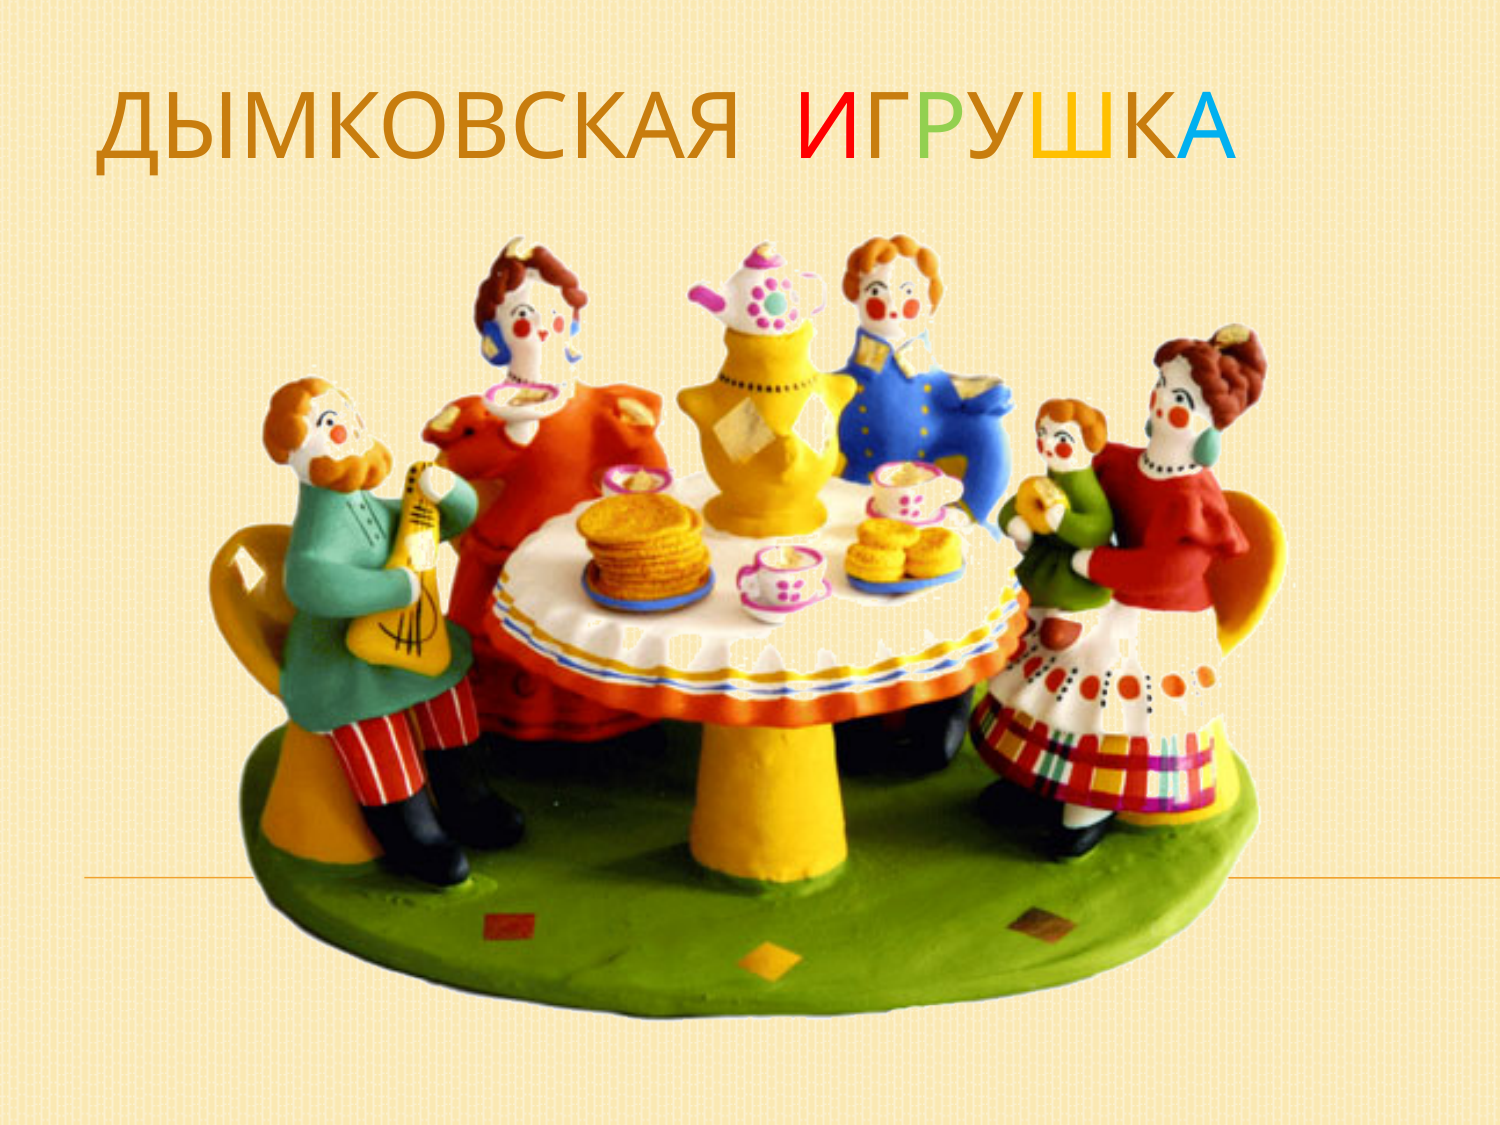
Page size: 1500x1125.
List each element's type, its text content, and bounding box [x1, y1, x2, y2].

picture [163, 175, 1324, 1055]
title Дымковская игрушка [82, 58, 1470, 260]
